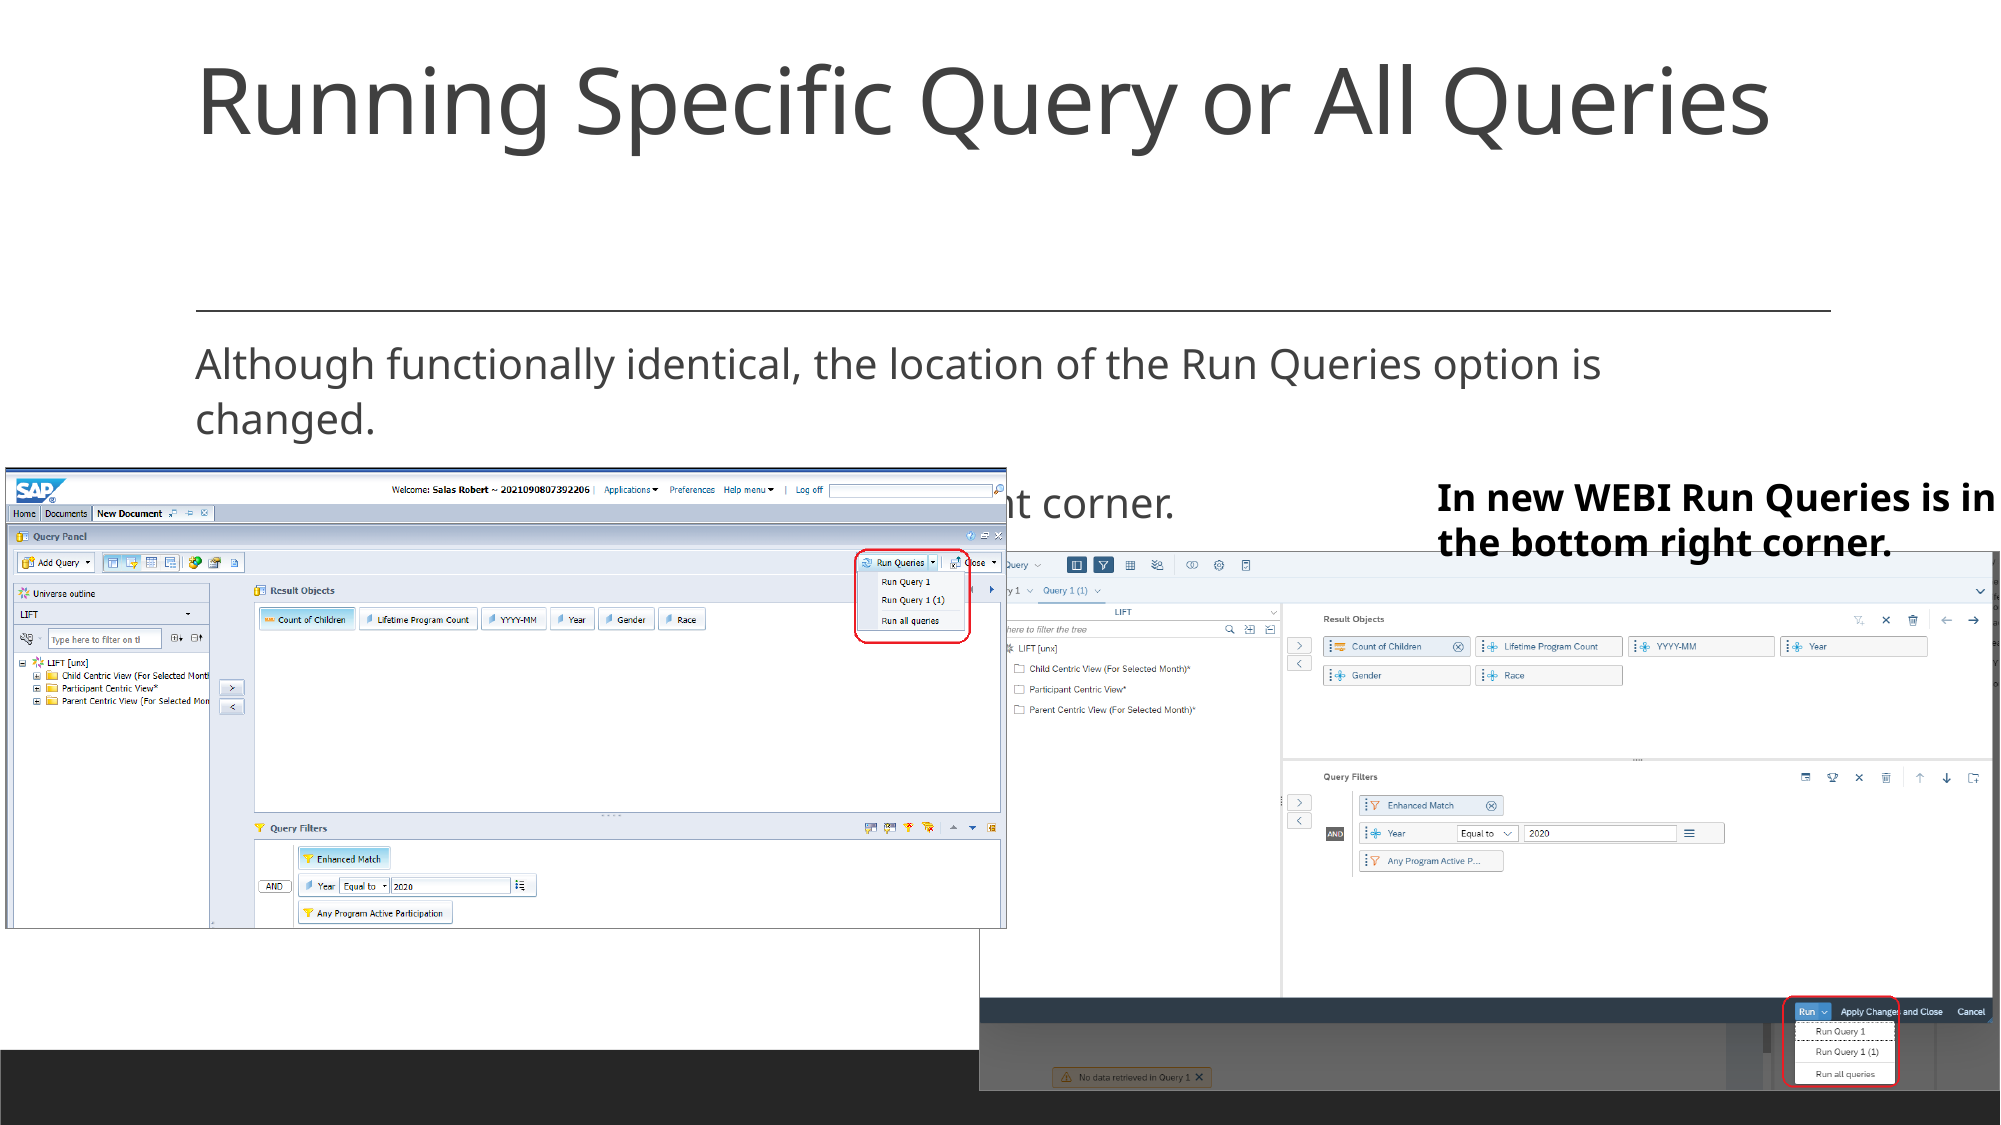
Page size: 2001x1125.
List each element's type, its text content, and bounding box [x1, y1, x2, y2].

text_box In new WEBI Run Queries is in the bottom right corner. [1422, 467, 2000, 548]
title Running Specific Query or All Queries [180, 47, 1830, 163]
list Although functionally identical, the location of the Run Queries option is changed. In Old WEBI Run Queries is in the top right corner. [180, 325, 1775, 548]
picture [4, 466, 2000, 1092]
